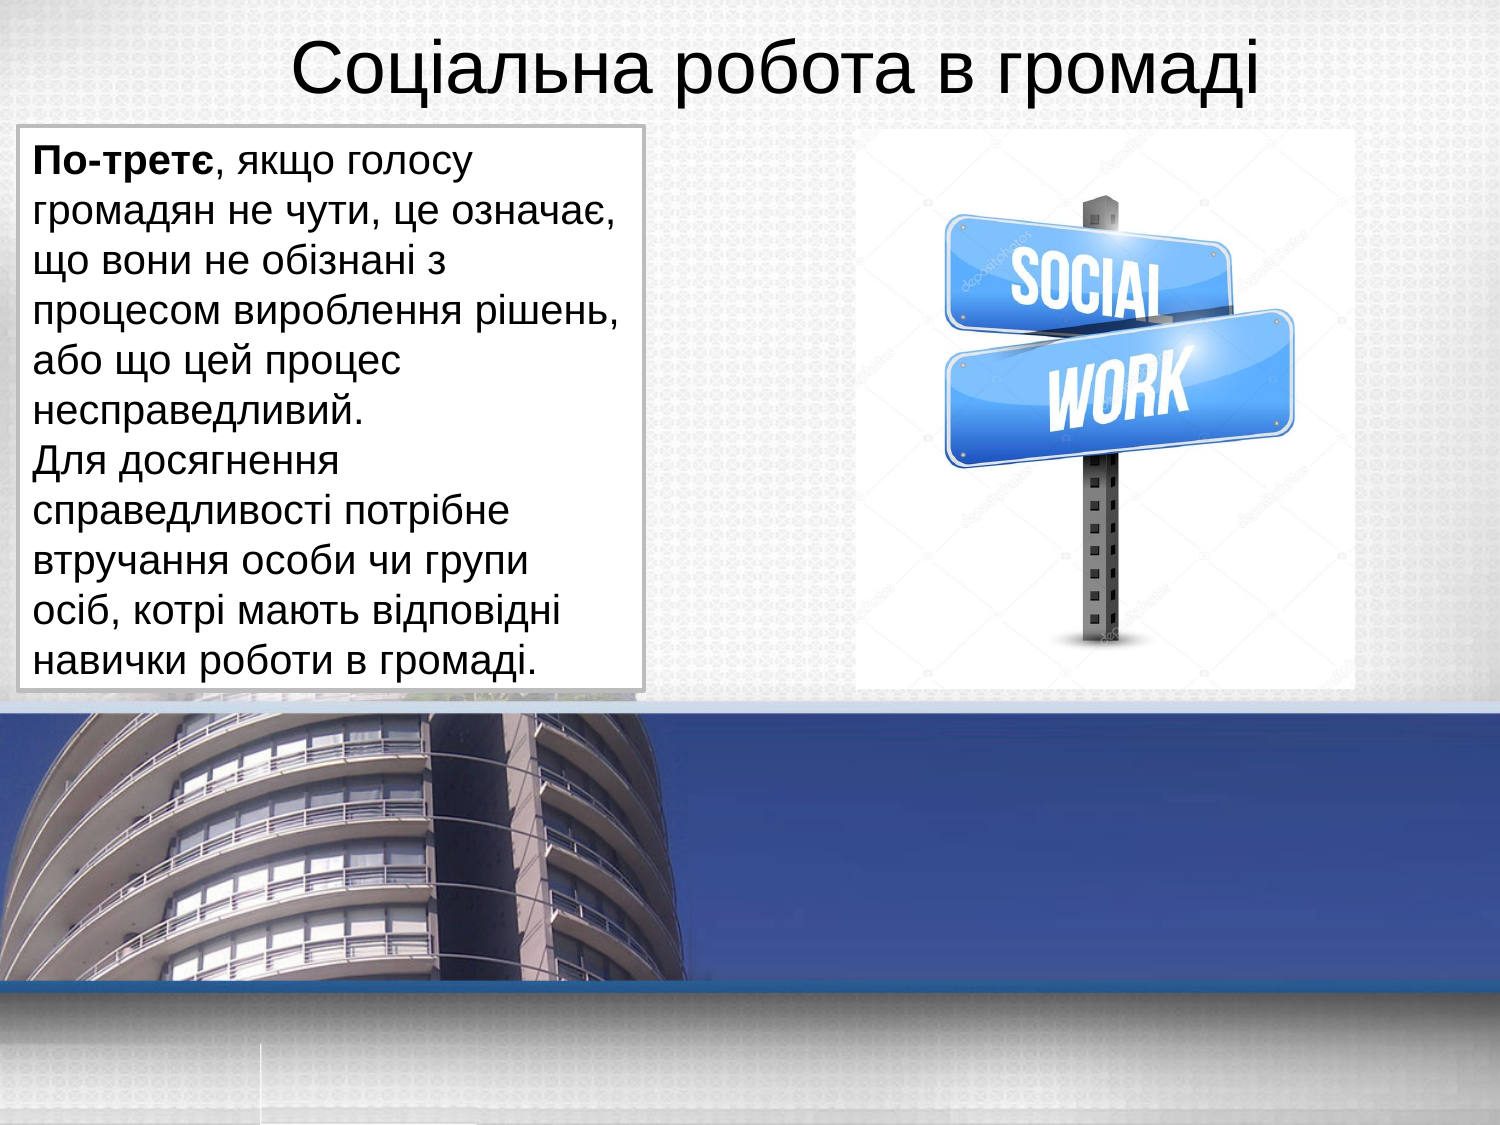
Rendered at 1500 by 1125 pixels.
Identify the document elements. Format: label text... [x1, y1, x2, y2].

title Соціальна робота в громаді [265, 0, 1287, 126]
text_box По-третє, якщо голосу громадян не чути, це означає, що вони не обізнані з процесом вироблення рішень, або що цей процес несправедливий. Для досягнення справедливості потрібне втручання особи чи групи осіб, котрі мають відповідні навички роботи в громаді. [16, 124, 646, 693]
picture [0, 0, 1500, 1125]
